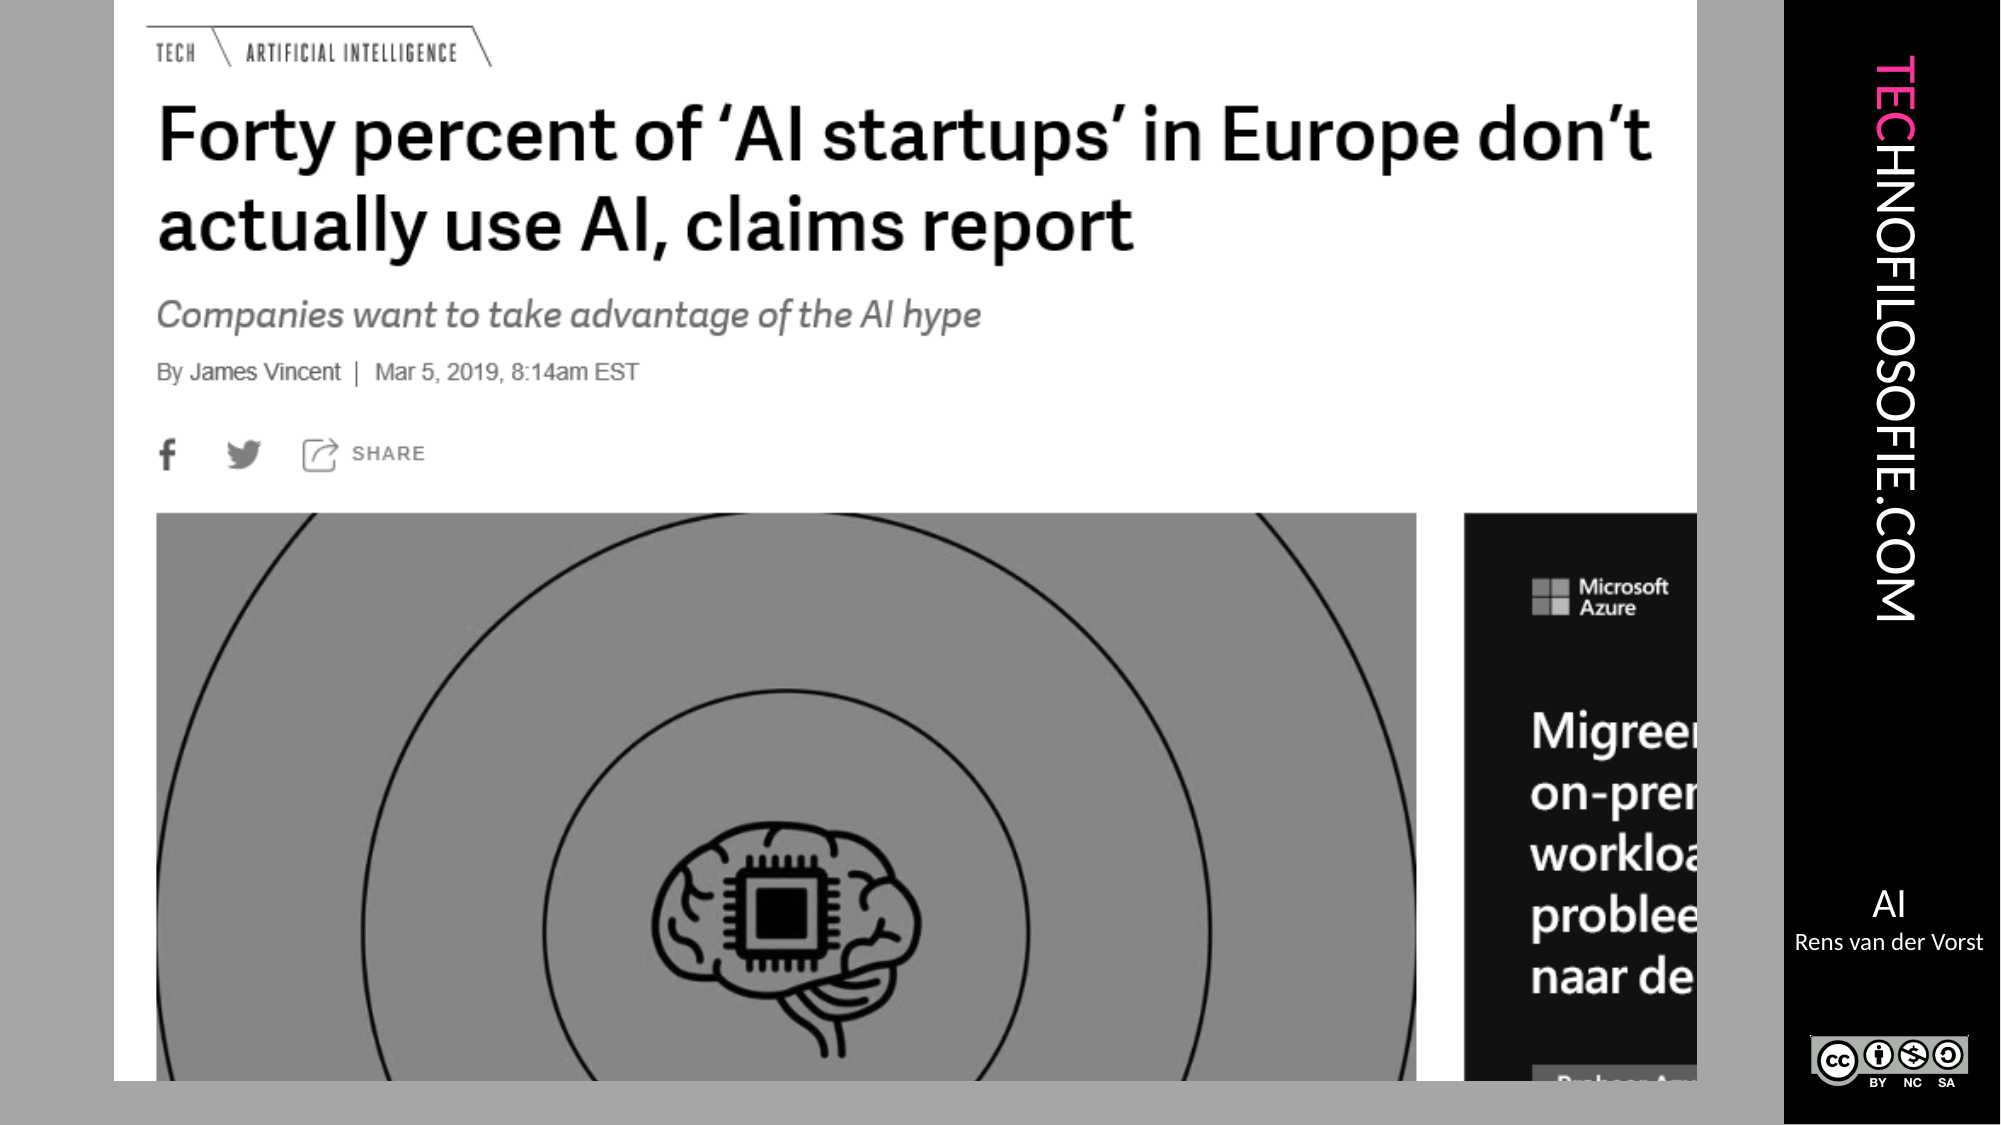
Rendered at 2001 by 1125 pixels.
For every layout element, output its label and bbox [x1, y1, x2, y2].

picture [1784, 0, 2001, 1124]
picture [113, 0, 1698, 1082]
